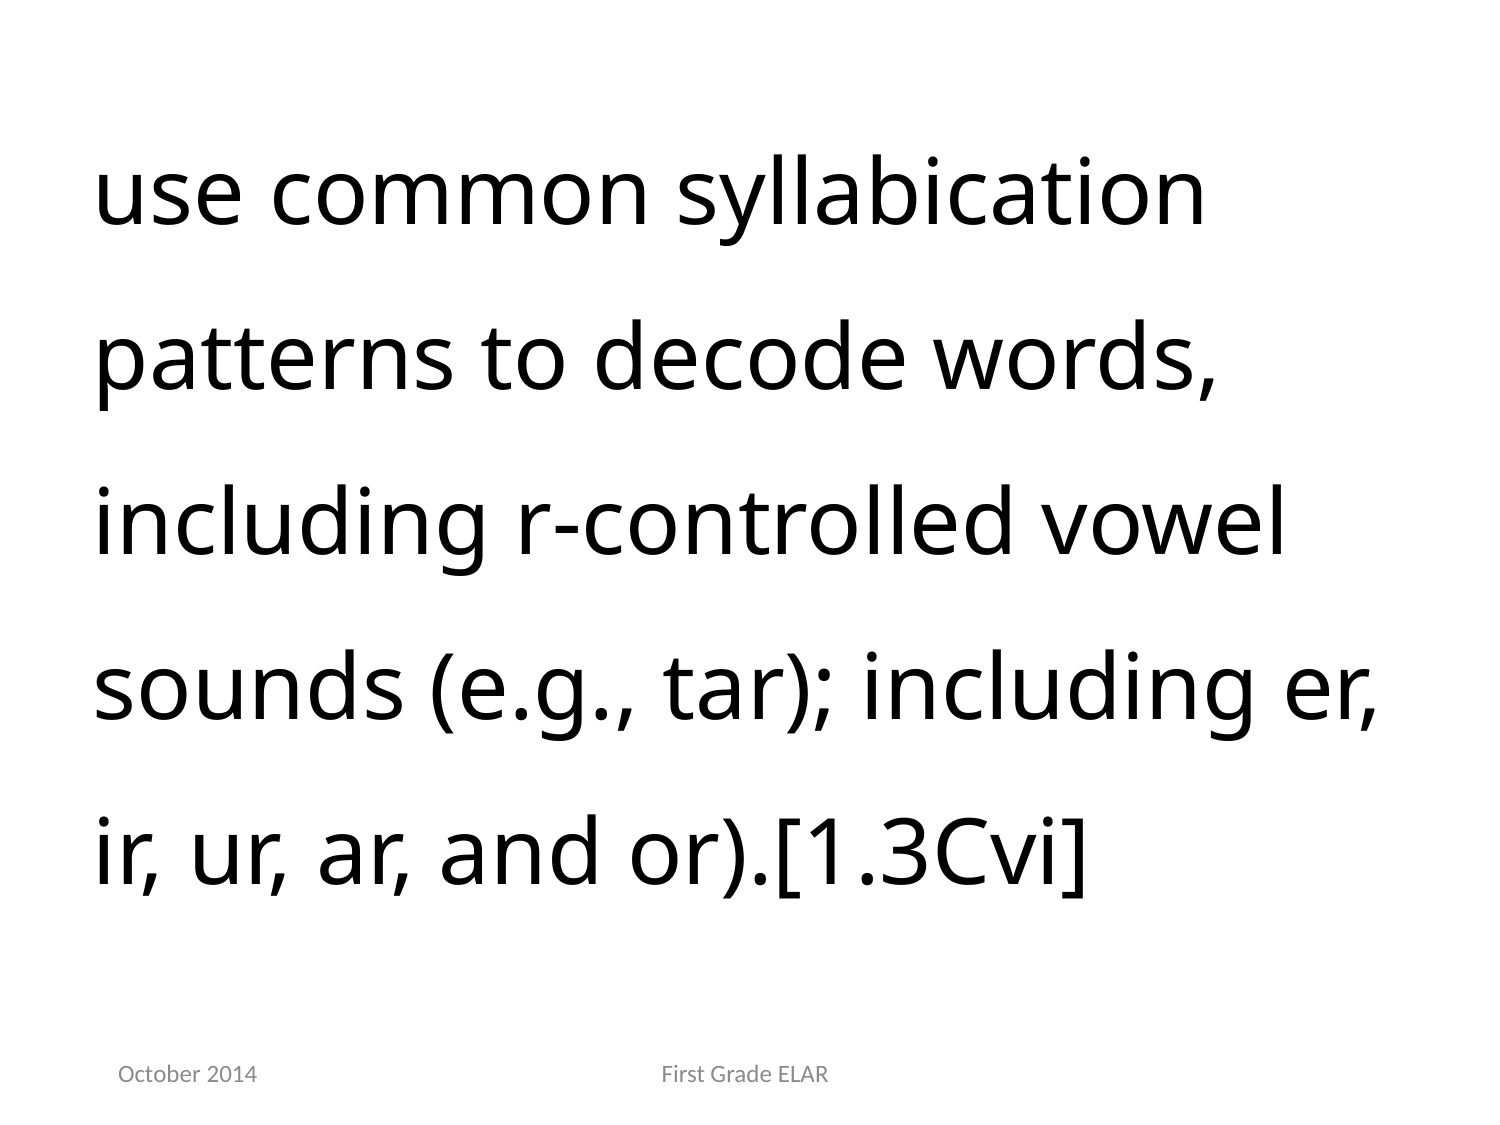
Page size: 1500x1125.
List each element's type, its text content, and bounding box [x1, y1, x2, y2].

footer First Grade ELAR [492, 1042, 999, 1103]
subtitle use common syllabication patterns to decode words, including r-controlled vowel sounds (e.g., tar); including er, ir, ur, ar, and or).[1.3Cvi] [78, 70, 1429, 1014]
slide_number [103, 1042, 441, 1103]
